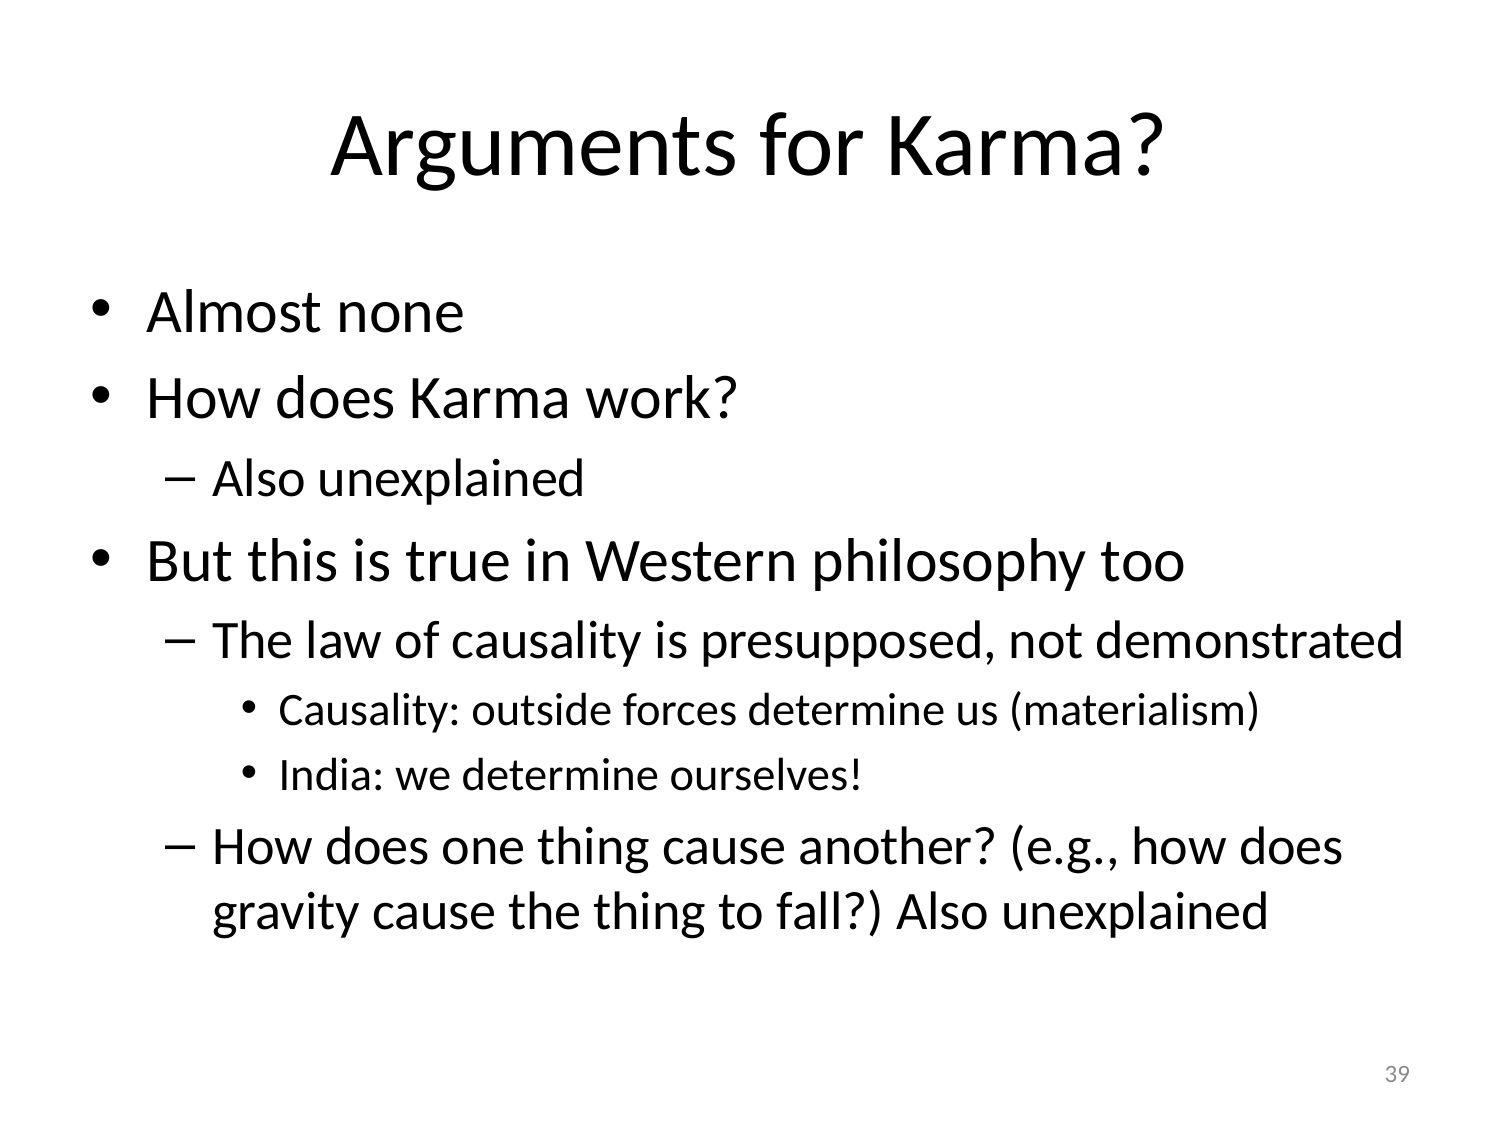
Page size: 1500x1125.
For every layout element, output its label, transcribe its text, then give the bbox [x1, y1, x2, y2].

list Almost none How does Karma work? Also unexplained But this is true in Western philosophy too The law of causality is presupposed, not demonstrated Causality: outside forces determine us (materialism) India: we determine ourselves! How does one thing cause another? (e.g., how does gravity cause the thing to fall?) Also unexplained [75, 262, 1425, 1005]
title Arguments for Karma? [75, 45, 1425, 233]
slide_number 39 [1074, 1042, 1425, 1103]
